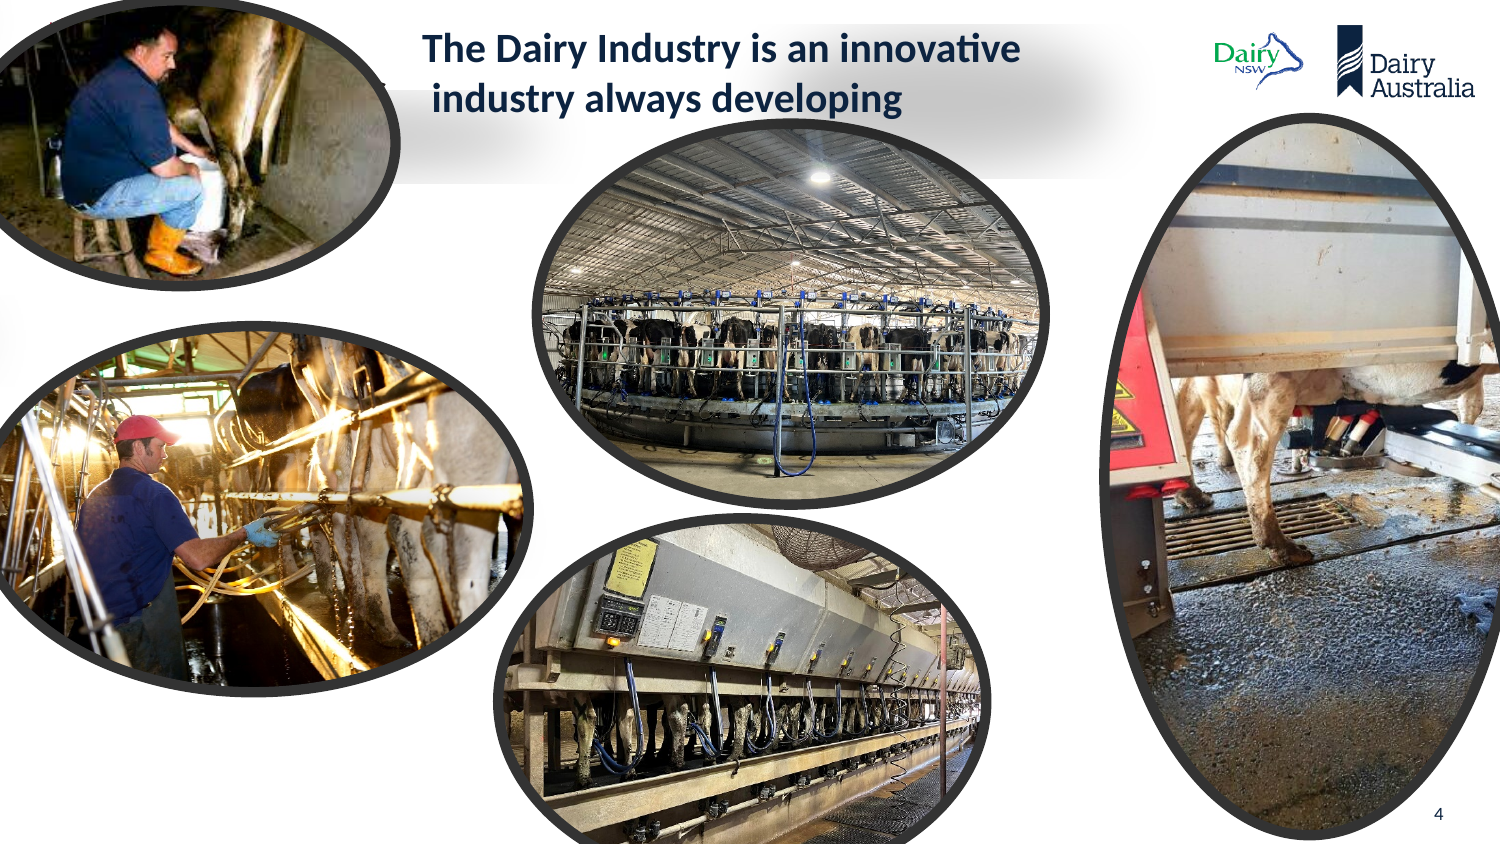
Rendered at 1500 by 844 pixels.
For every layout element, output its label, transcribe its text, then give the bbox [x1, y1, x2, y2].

picture [536, 123, 1045, 505]
picture [0, 0, 396, 287]
picture [1104, 0, 1500, 836]
text_box The Dairy Industry is an innovative industry always developing [407, 13, 1140, 128]
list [0, 326, 529, 693]
picture [498, 518, 987, 844]
